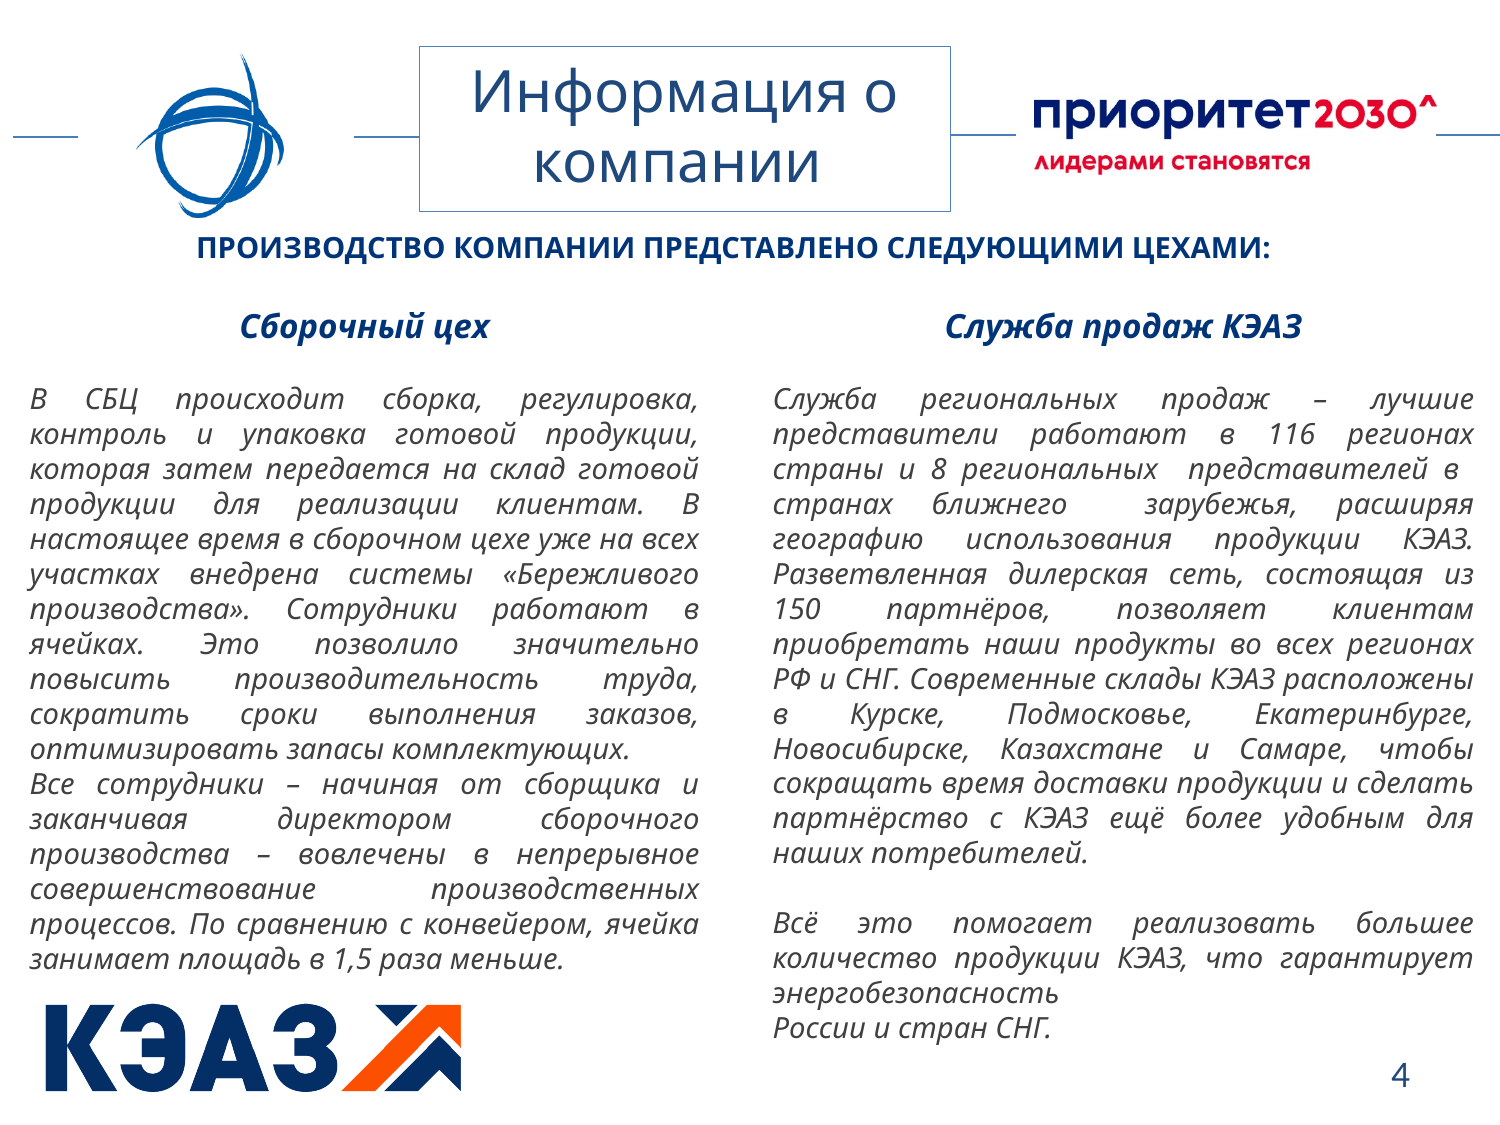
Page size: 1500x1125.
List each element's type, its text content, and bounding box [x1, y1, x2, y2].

subtitle Информация о компании [417, 44, 953, 133]
slide_number 4 [1074, 1052, 1425, 1103]
picture [1034, 95, 1437, 134]
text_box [308, 134, 1500, 138]
picture [135, 52, 303, 218]
text_box ПРОИЗВОДСТВО КОМПАНИИ ПРЕДСТАВЛЕНО СЛЕДУЮЩИМИ ЦЕХАМИ: [77, 222, 1390, 272]
picture [45, 1003, 461, 1093]
text_box [386, 265, 1458, 680]
text_box Служба продаж КЭАЗ Служба региональных продаж – лучшие представители работают в 116 регионах страны и 8 региональных представителей в странах ближнего зарубежья, расширяя географию использования продукции КЭАЗ. Разветвленная дилерская сеть, состоящая из 150 партнёров, позволяет клиентам приобретать наши продукты во всех регионах РФ и СНГ. Современные склады КЭАЗ расположены в Курске, Подмосковье, Екатеринбурге, Новосибирске, Казахстане и Самаре, чтобы сокращать время доставки продукции и сделать партнёрство с КЭАЗ ещё более удобным для наших потребителей. Всё это помогает реализовать большее количество продукции КЭАЗ, что гарантирует энергобезопасность России и стран СНГ. [757, 298, 1490, 1052]
subtitle Информация о компании [417, 146, 953, 213]
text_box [12, 134, 130, 138]
text_box Сборочный цех В СБЦ происходит сборка, регулировка, контроль и упаковка готовой продукции, которая затем передается на склад готовой продукции для реализации клиентам. В настоящее время в сборочном цехе уже на всех участках внедрена системы «Бережливого производства». Сотрудники работают в ячейках. Это позволило значительно повысить производительность труда, сократить сроки выполнения заказов, оптимизировать запасы комплектующих. Все сотрудники – начиная от сборщика и заканчивая директором сборочного производства – вовлечены в непрерывное совершенствование производственных процессов. По сравнению с конвейером, ячейка занимает площадь в 1,5 раза меньше. [14, 298, 715, 983]
picture [1034, 138, 1437, 175]
